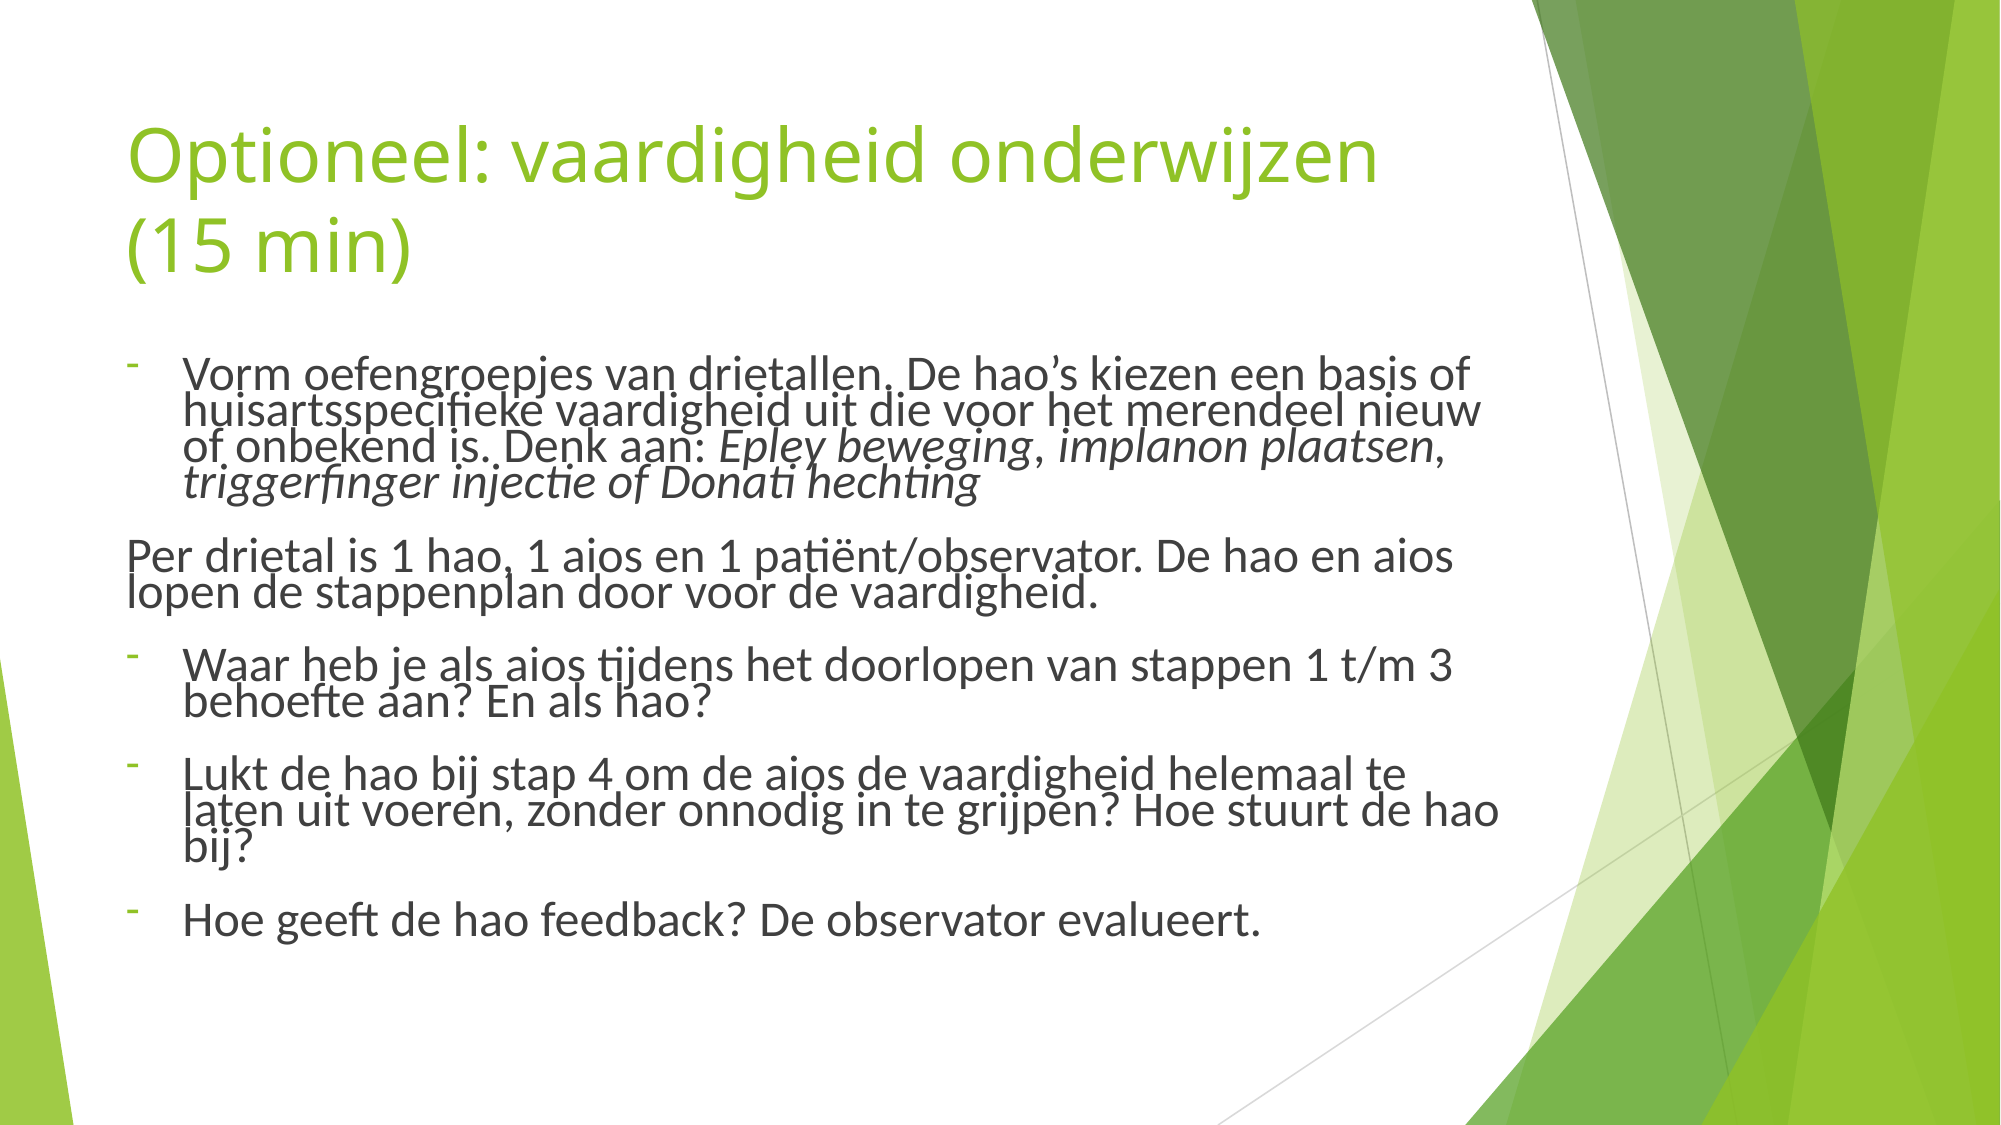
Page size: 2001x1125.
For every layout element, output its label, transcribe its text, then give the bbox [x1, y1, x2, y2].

title Optioneel: vaardigheid onderwijzen (15 min) [111, 99, 1522, 317]
list Vorm oefengroepjes van drietallen. De hao’s kiezen een basis of huisartsspecifieke vaardigheid uit die voor het merendeel nieuw of onbekend is. Denk aan: Epley beweging, implanon plaatsen, triggerfinger injectie of Donati hechting Per drietal is 1 hao, 1 aios en 1 patiënt/observator. De hao en aios lopen de stappenplan door voor de vaardigheid. Waar heb je als aios tijdens het doorlopen van stappen 1 t/m 3 behoefte aan? En als hao? Lukt de hao bij stap 4 om de aios de vaardigheid helemaal te laten uit voeren, zonder onnodig in te grijpen? Hoe stuurt de hao bij? Hoe geeft de hao feedback? De observator evalueert. [111, 354, 1522, 992]
